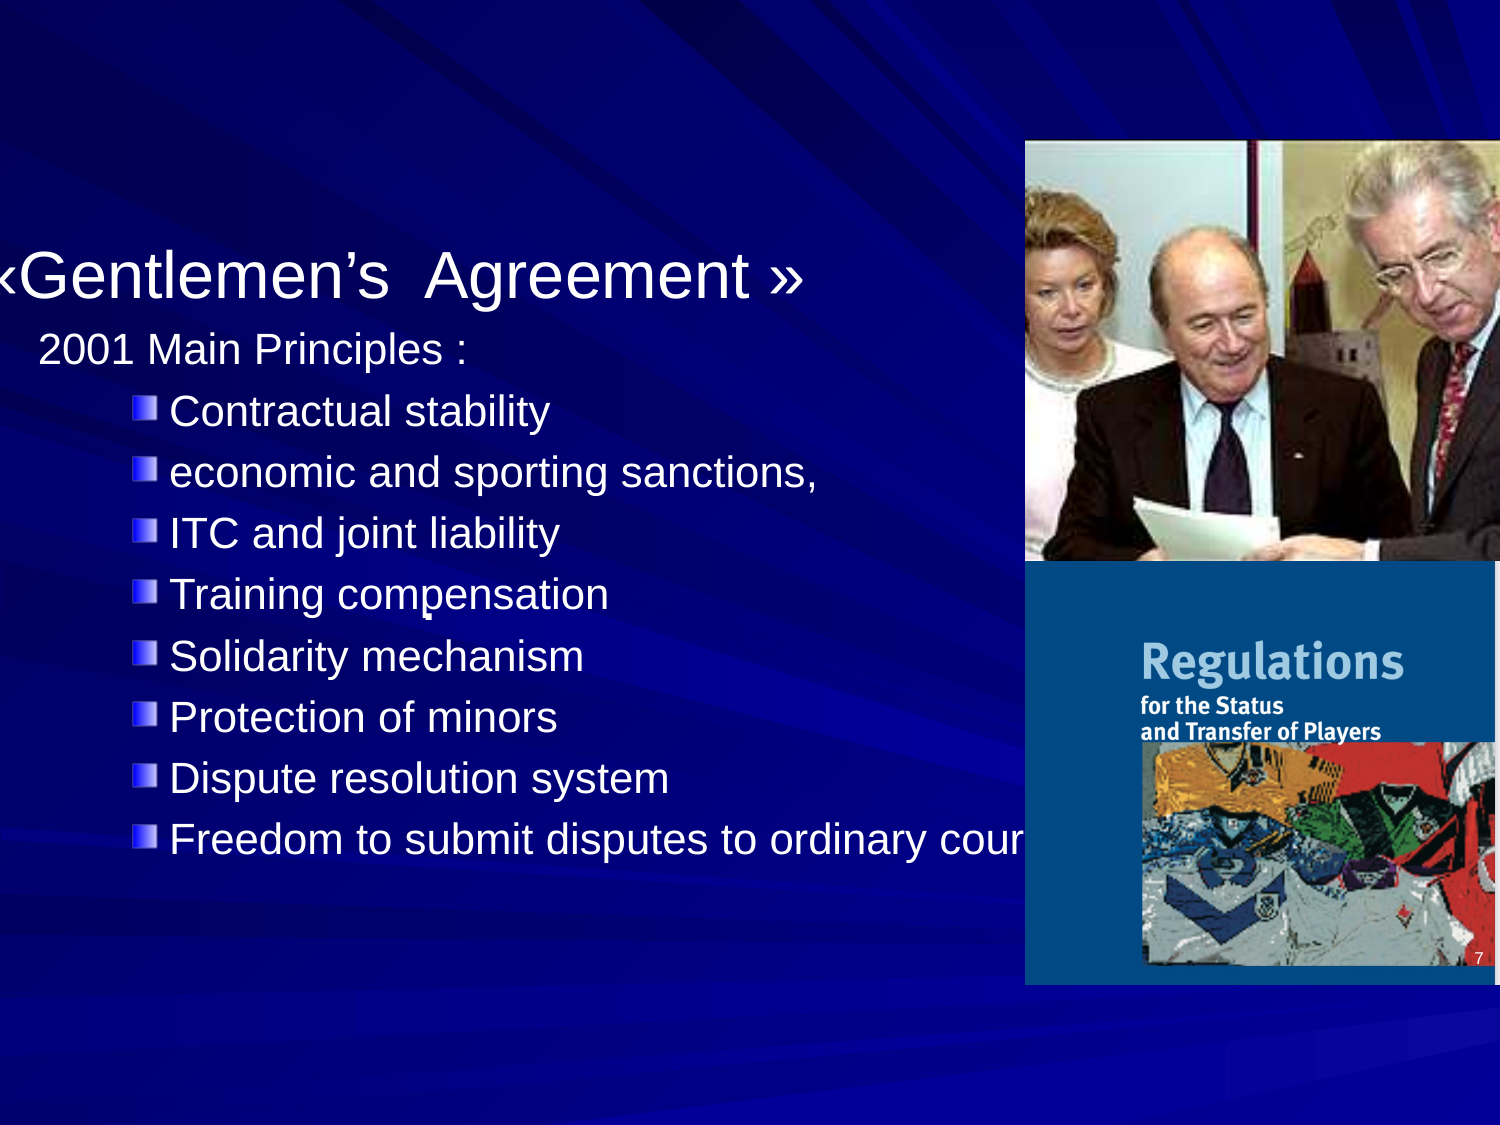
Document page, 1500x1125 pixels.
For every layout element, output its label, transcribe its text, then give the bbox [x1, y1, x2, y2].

picture [131, 578, 160, 606]
picture [131, 517, 160, 545]
picture [131, 762, 160, 790]
picture [131, 700, 160, 729]
picture [131, 639, 160, 668]
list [1024, 139, 1500, 561]
picture [1024, 561, 1500, 985]
picture [131, 394, 160, 423]
picture [131, 823, 160, 851]
list «Gentlemen’s Agreement » 2001 Main Principles : Contractual stability economic and sporting sanctions, ITC and joint liability Training compensation Solidarity mechanism Protection of minors Dispute resolution system Freedom to submit disputes to ordinary courts [0, 196, 1024, 961]
picture [131, 455, 160, 484]
